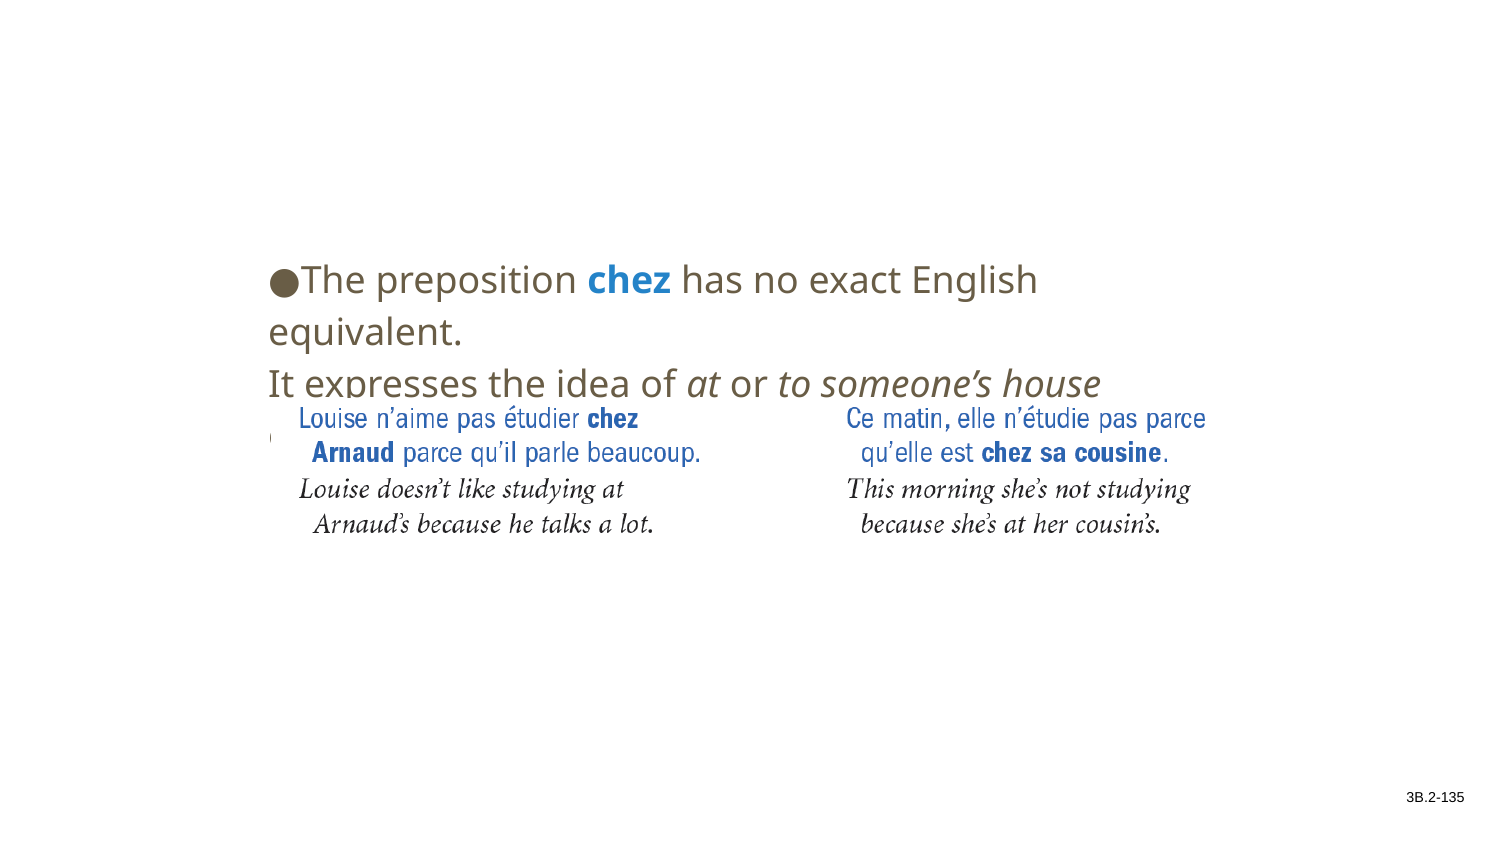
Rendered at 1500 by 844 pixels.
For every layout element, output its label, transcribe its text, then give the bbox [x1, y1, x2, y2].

list The preposition chez has no exact English equivalent. It expresses the idea of at or to someone’s house or place. [253, 234, 1247, 469]
picture [271, 398, 1229, 544]
slide_number 3B.2-135 [1389, 764, 1480, 830]
